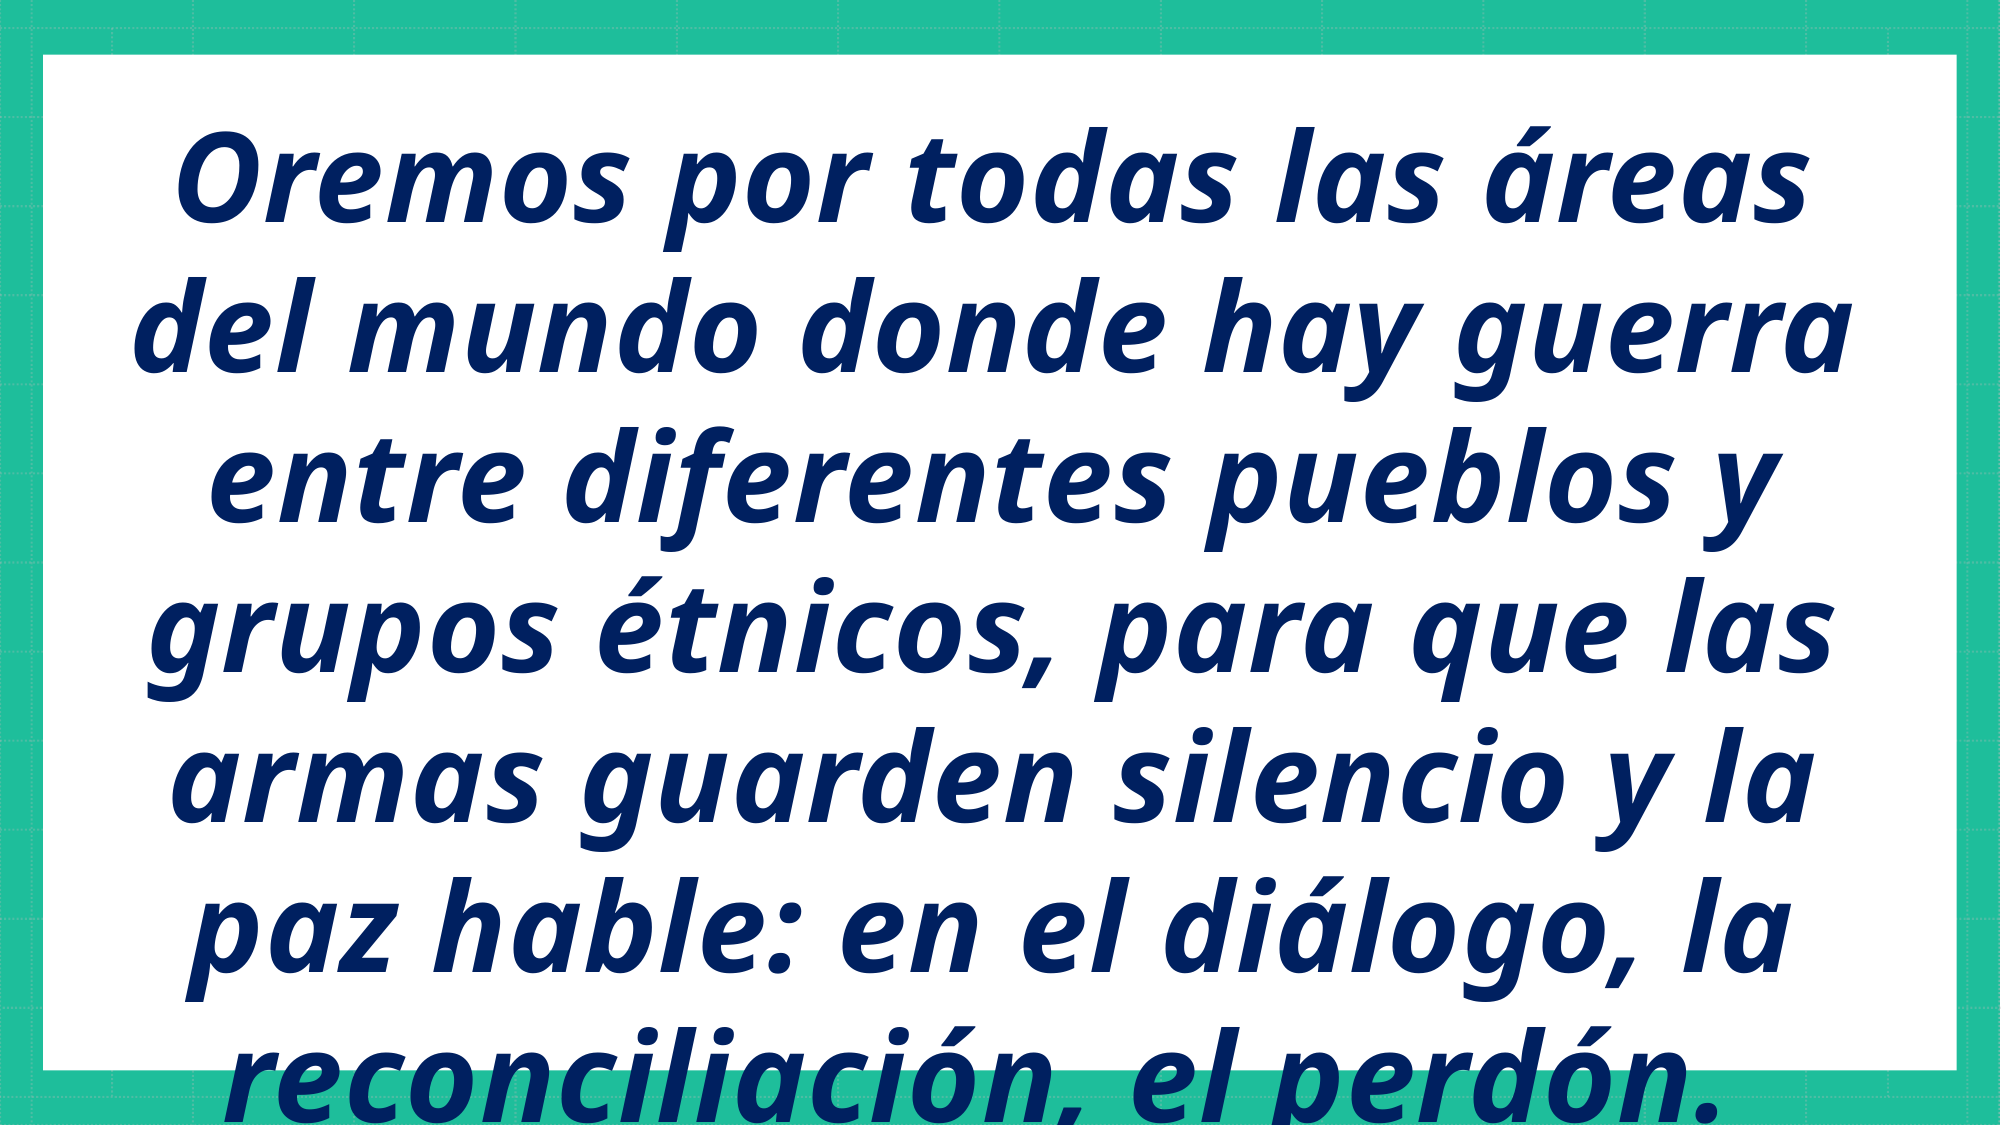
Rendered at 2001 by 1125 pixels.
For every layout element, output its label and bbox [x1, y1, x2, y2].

text_box [0, 0, 2000, 1125]
